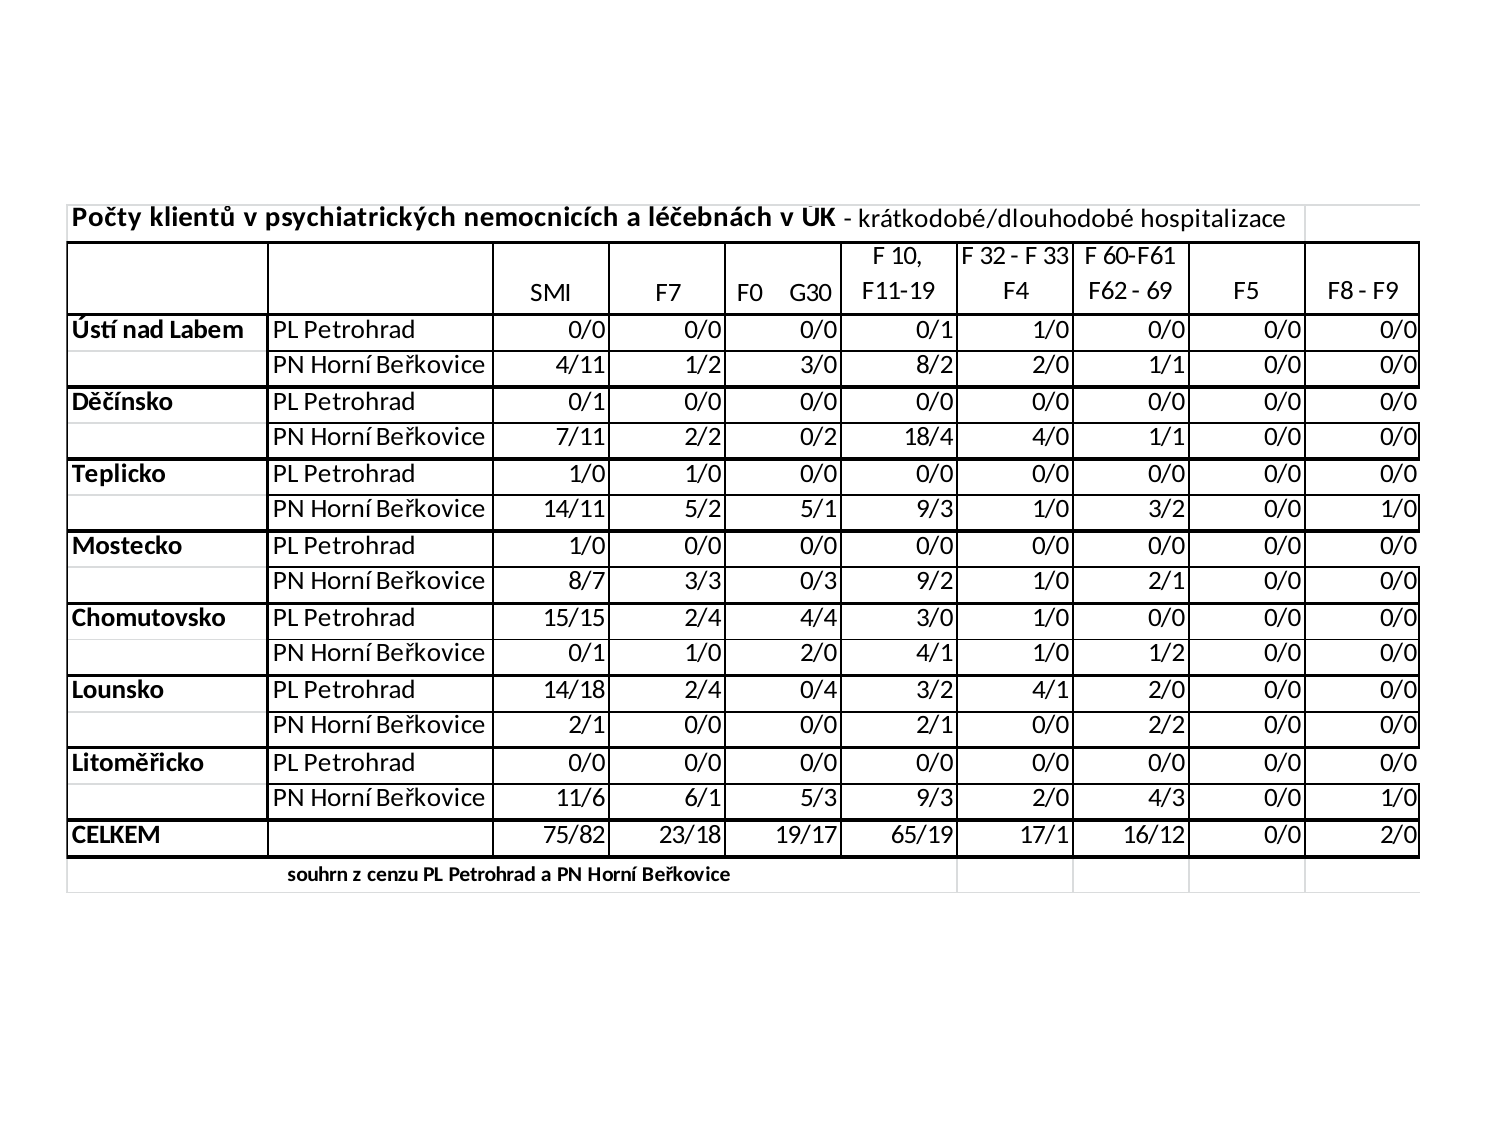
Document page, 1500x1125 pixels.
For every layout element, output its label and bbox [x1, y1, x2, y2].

picture [66, 203, 1423, 895]
